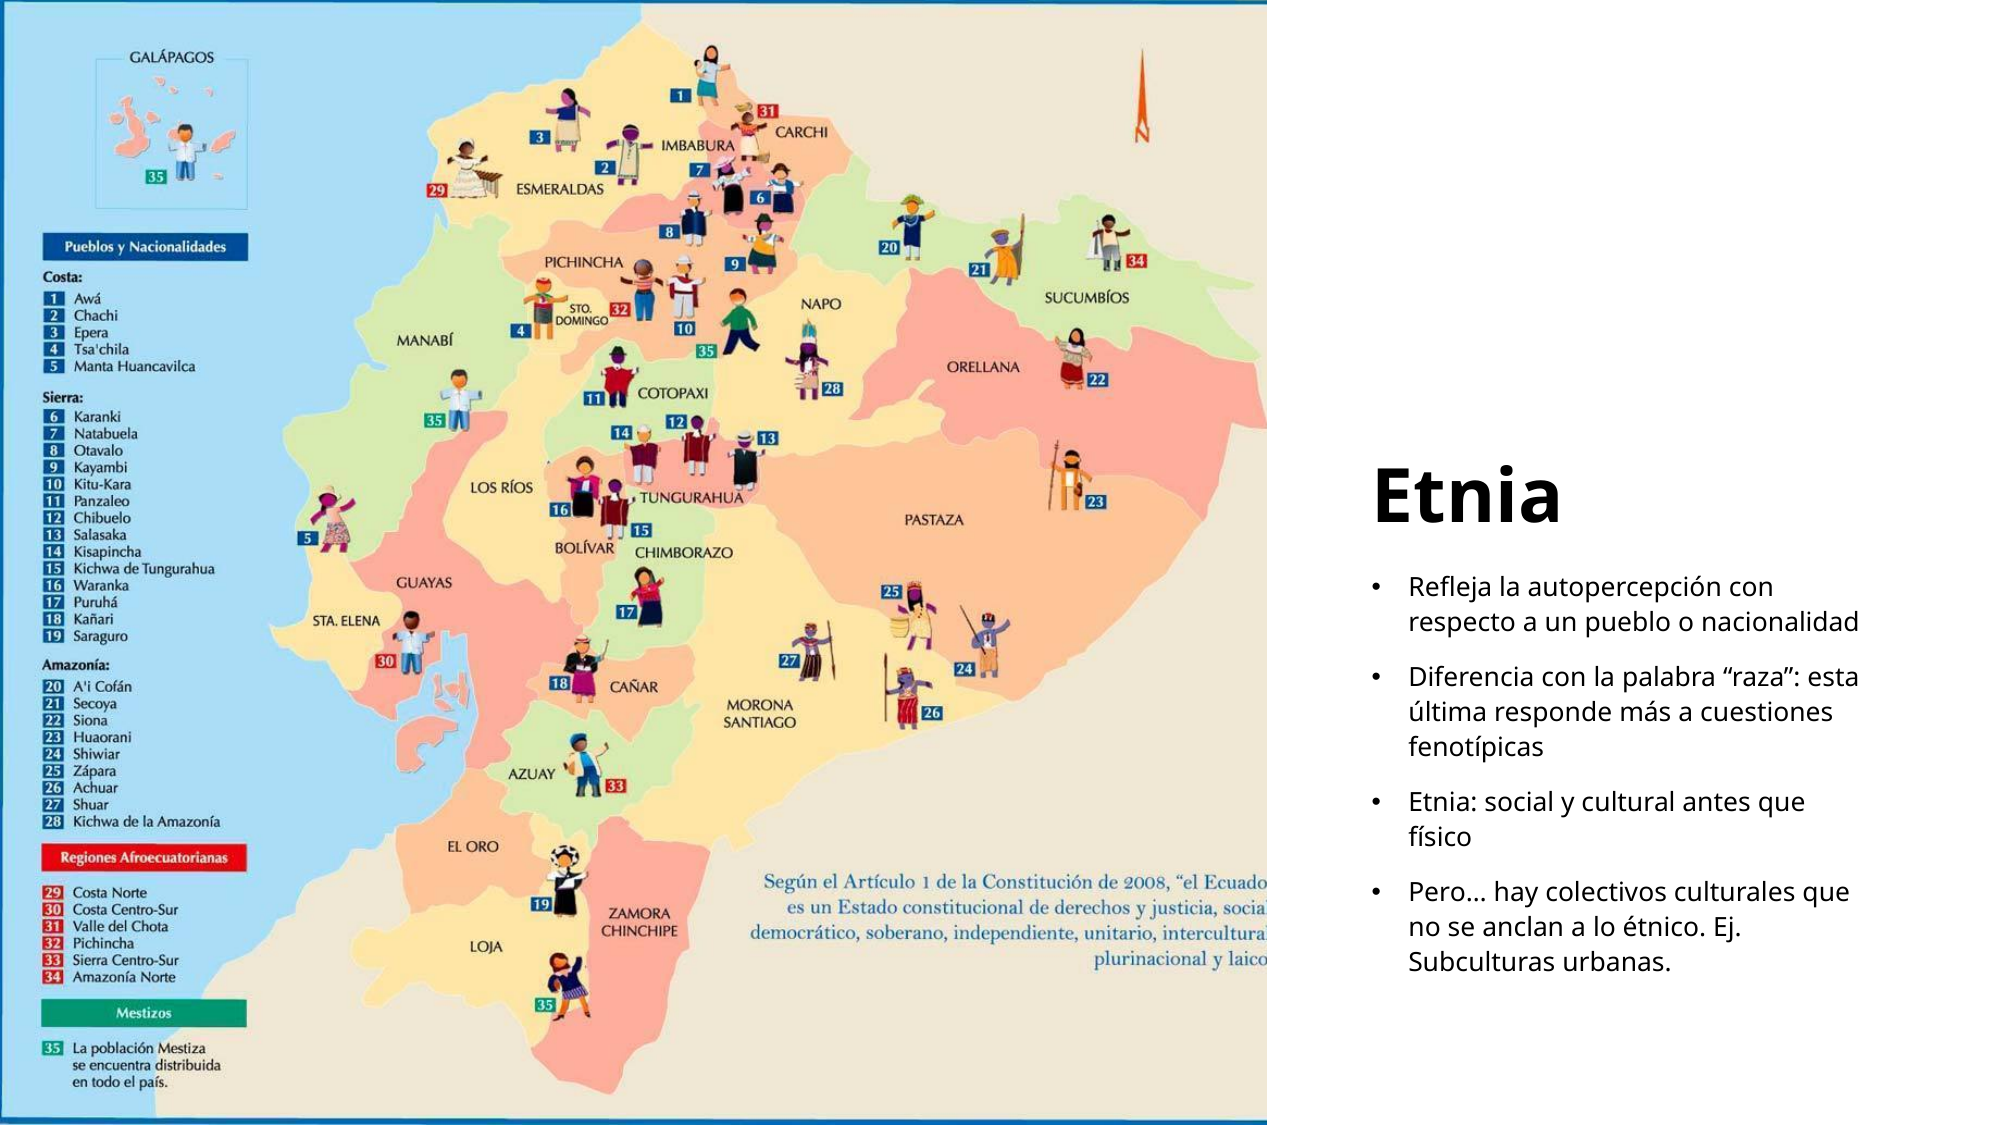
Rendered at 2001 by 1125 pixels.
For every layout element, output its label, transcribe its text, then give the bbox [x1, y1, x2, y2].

picture [0, 0, 1267, 1125]
list Refleja la autopercepción con respecto a un pueblo o nacionalidad Diferencia con la palabra “raza”: esta última responde más a cuestiones fenotípicas Etnia: social y cultural antes que físico Pero… hay colectivos culturales que no se anclan a lo étnico. Ej. Subculturas urbanas. [1356, 559, 1884, 1014]
title Etnia [1356, 227, 1884, 547]
text_box [1267, 0, 2000, 1125]
